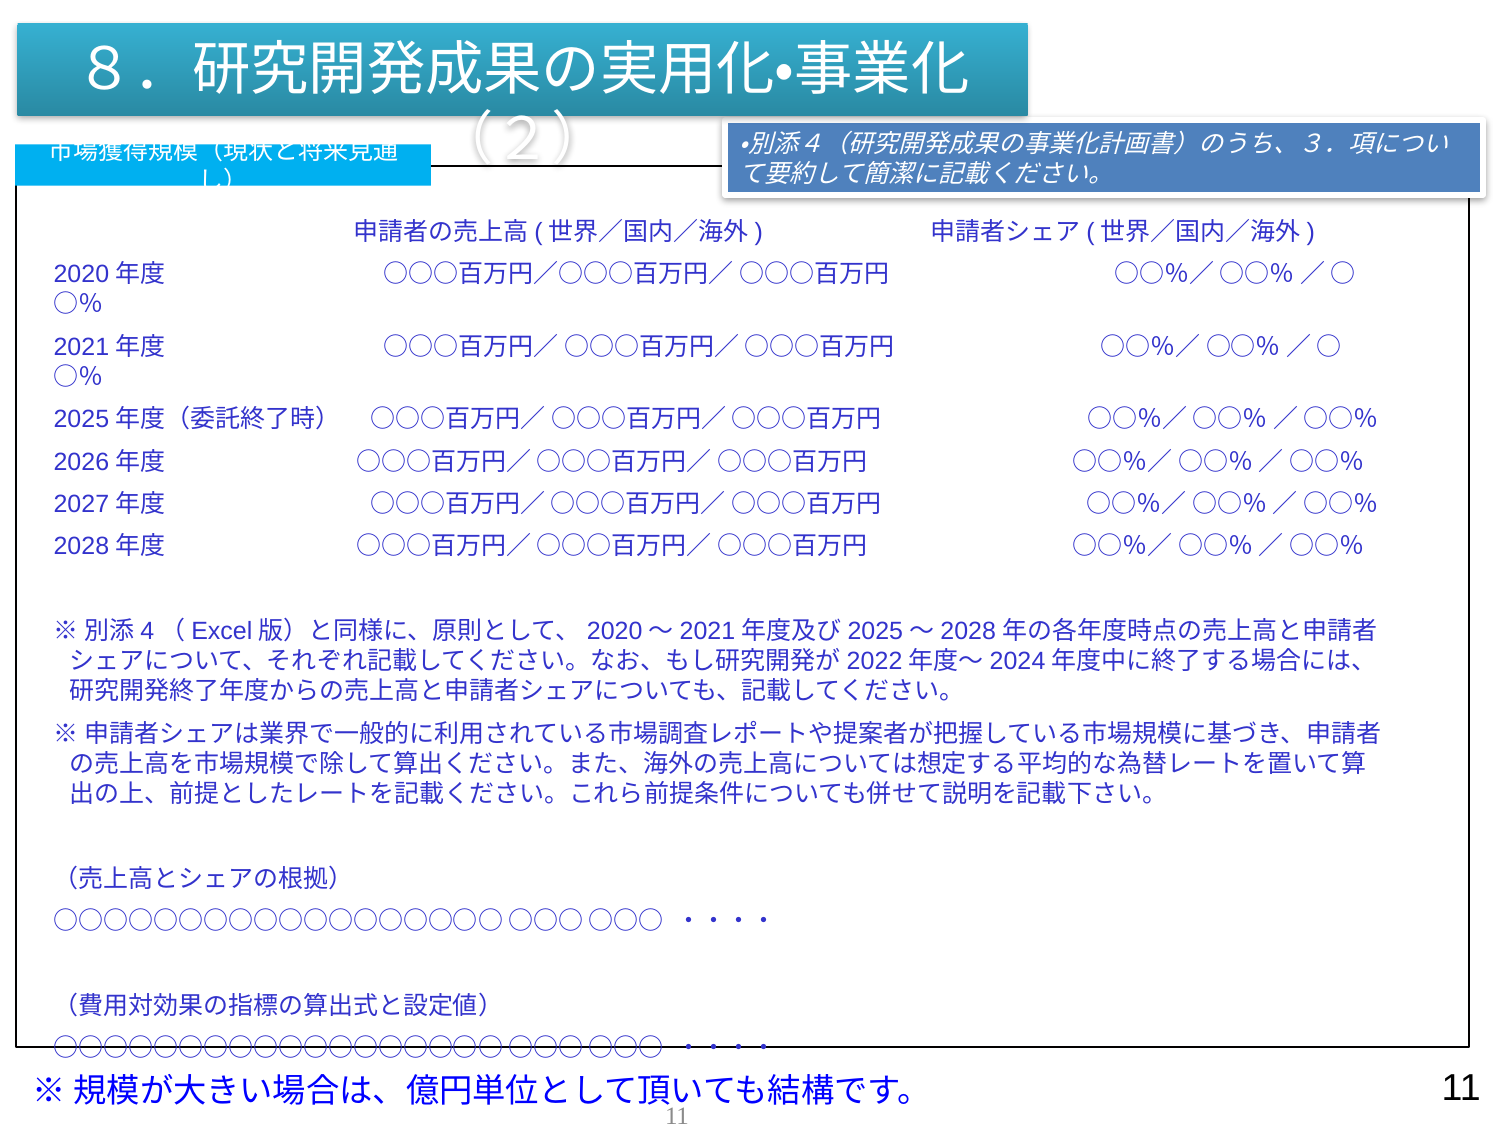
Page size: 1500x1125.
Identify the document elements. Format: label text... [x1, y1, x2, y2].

text_box 市場獲得規模（現状と将来見通し） [13, 142, 433, 188]
text_box [14, 164, 1471, 1049]
text_box ※規模が大きい場合は、億円単位として頂いても結構です。 [17, 1062, 1424, 1117]
text_box ８．研究開発成果の実用化・事業化（２） [17, 23, 1028, 116]
text_box ・別添４（研究開発成果の事業化計画書）のうち、３．項について要約して簡潔に記載ください。 [722, 117, 1486, 198]
slide_number 11 [501, 1117, 852, 1125]
text_box 申請者の売上高(世界／国内／海外) 申請者シェア(世界／国内／海外) 2020年度 ○○○百万円／○○○百万円／ ○○○百万円 ○○％／ ○○％ ／ ○○％ 2021年度 ○○○百万円／ ○○○百万円／ ○○○百万円 ○○％／ ○○％ ／ ○○％ 2025年度（委託終了時） ○○○百万円／ ○○○百万円／ ○○○百万円 ○○％／ ○○％ ／ ○○％ 2026年度 ○○○百万円／ ○○○百万円／ ○○○百万円 ○○％／ ○○％ ／ ○○％ 2027年度 ○○○百万円／ ○○○百万円／ ○○○百万円 ○○％／ ○○％ ／ ○○％ 2028年度 ○○○百万円／ ○○○百万円／ ○○○百万円 ○○％／ ○○％ ／ ○○％ ※別添4（Excel版）と同様に、原則として、2020～2021年度及び2025～2028年の各年度時点の売上高と申請者シェアについて、それぞれ記載してください。なお、もし研究開発が2022年度～2024年度中に終了する場合には、研究開発終了年度からの売上高と申請者シェアについても、記載してください。 ※申請者シェアは業界で一般的に利用されている市場調査レポートや提案者が把握している市場規模に基づき、申請者の売上高を市場規模で除して算出ください。また、海外の売上高については想定する平均的な為替レートを置いて算出の上、前提としたレートを記載ください。これら前提条件についても併せて説明を記載下さい。 （売上高とシェアの根拠） ○○○○○○○○○○○○○○○○○○ ○○○ ○○○ ・・・・ （費用対効果の指標の算出式と設定値） ○○○○○○○○○○○○○○○○○○ ○○○ ○○○ ・・・・ [38, 208, 1404, 1062]
text_box 11 [1393, 1066, 1481, 1105]
